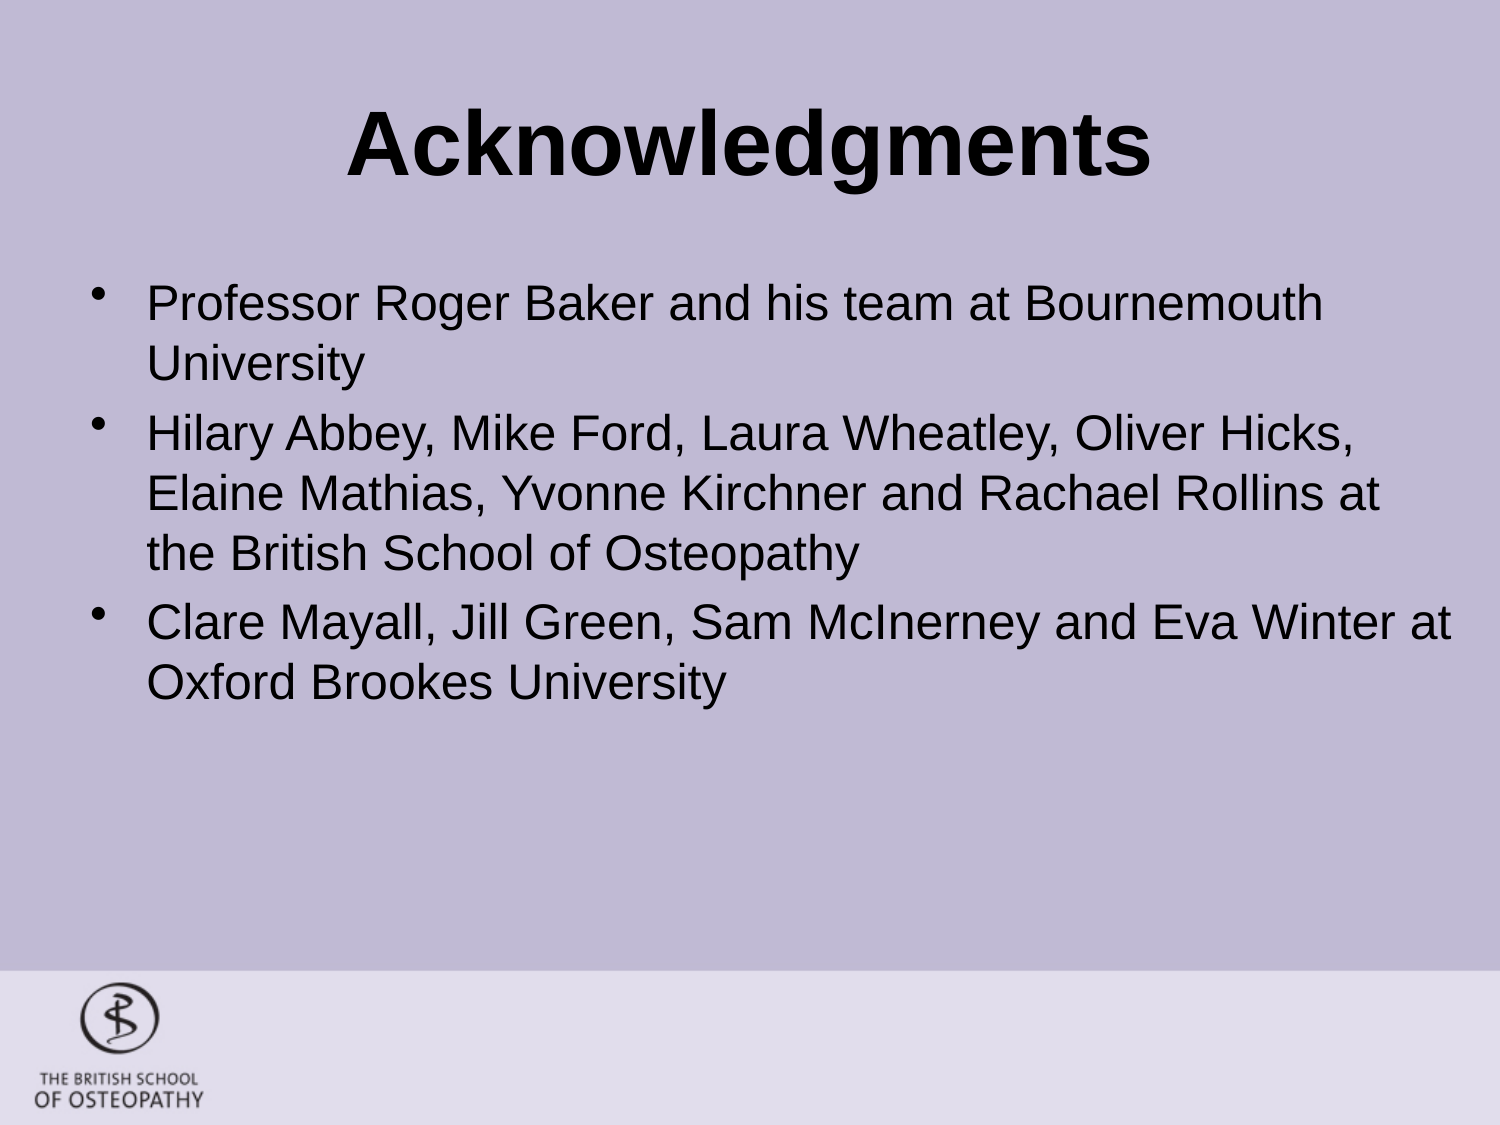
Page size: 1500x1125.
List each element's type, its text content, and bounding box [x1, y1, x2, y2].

title Acknowledgments [75, 45, 1425, 233]
list Professor Roger Baker and his team at Bournemouth University Hilary Abbey, Mike Ford, Laura Wheatley, Oliver Hicks, Elaine Mathias, Yvonne Kirchner and Rachael Rollins at the British School of Osteopathy Clare Mayall, Jill Green, Sam McInerney and Eva Winter at Oxford Brookes University [75, 262, 1471, 1005]
picture [0, 0, 1500, 1125]
